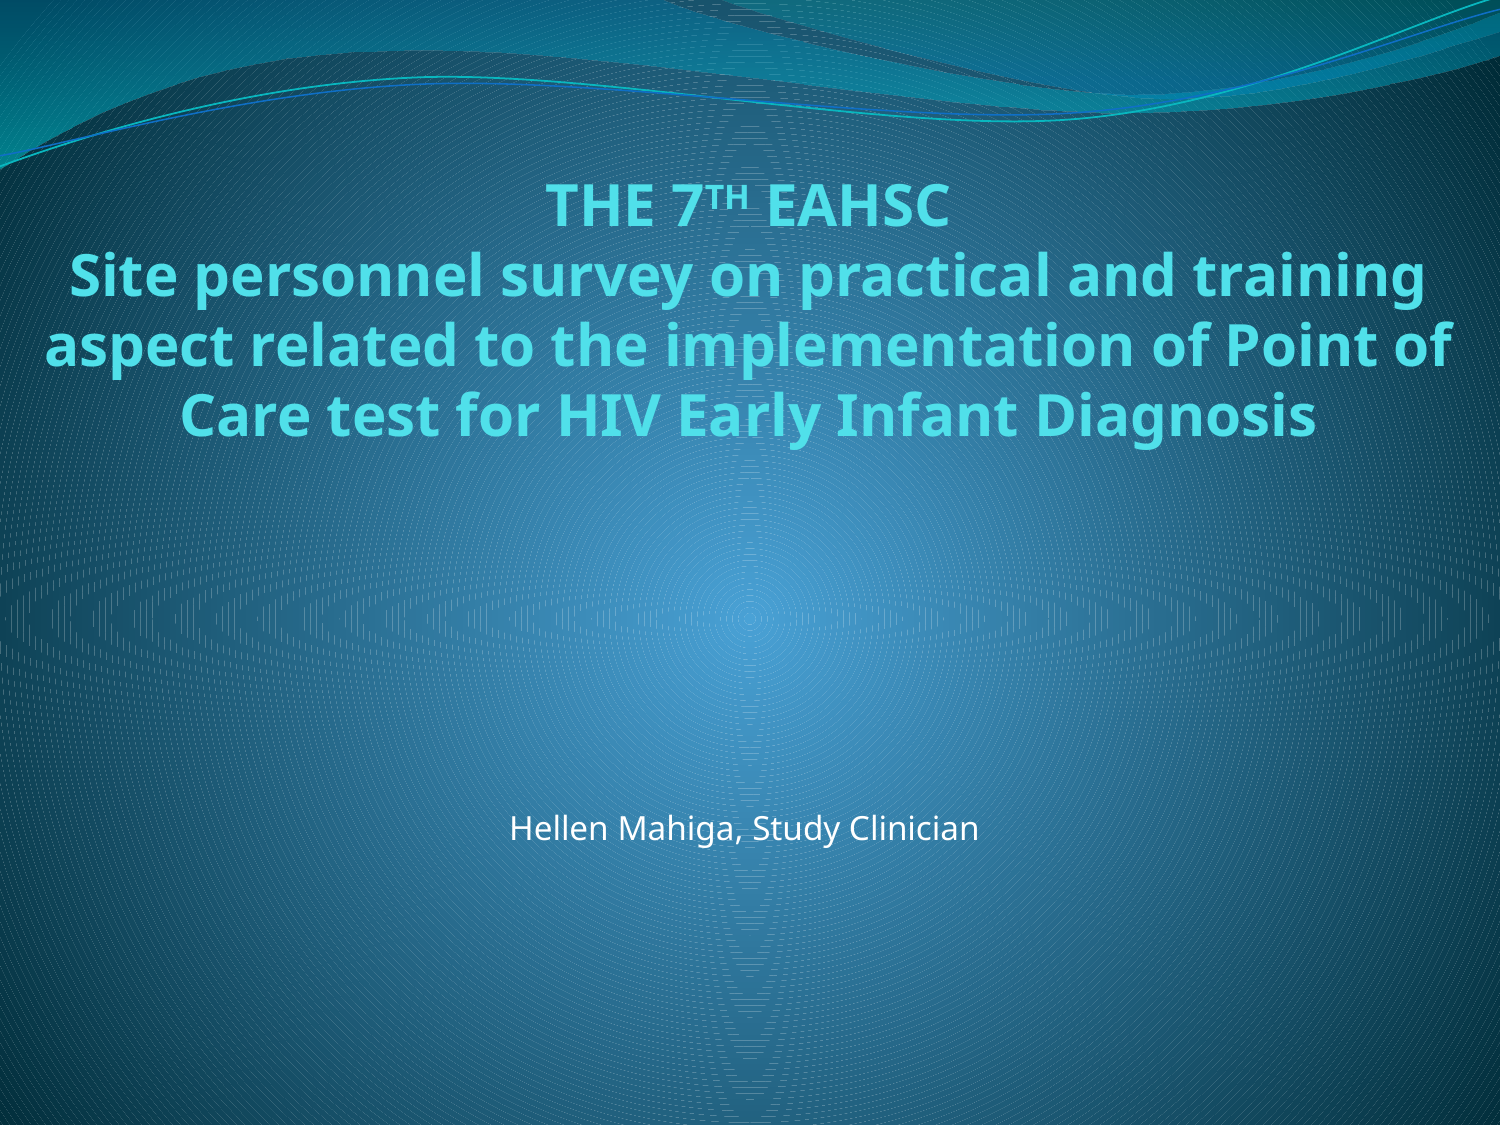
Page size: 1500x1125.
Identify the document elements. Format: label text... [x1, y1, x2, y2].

title THE 7TH EAHSC Site personnel survey on practical and training aspect related to the implementation of Point of Care test for HIV Early Infant Diagnosis [0, 137, 1500, 588]
subtitle Hellen Mahiga, Study Clinician [225, 800, 1275, 925]
